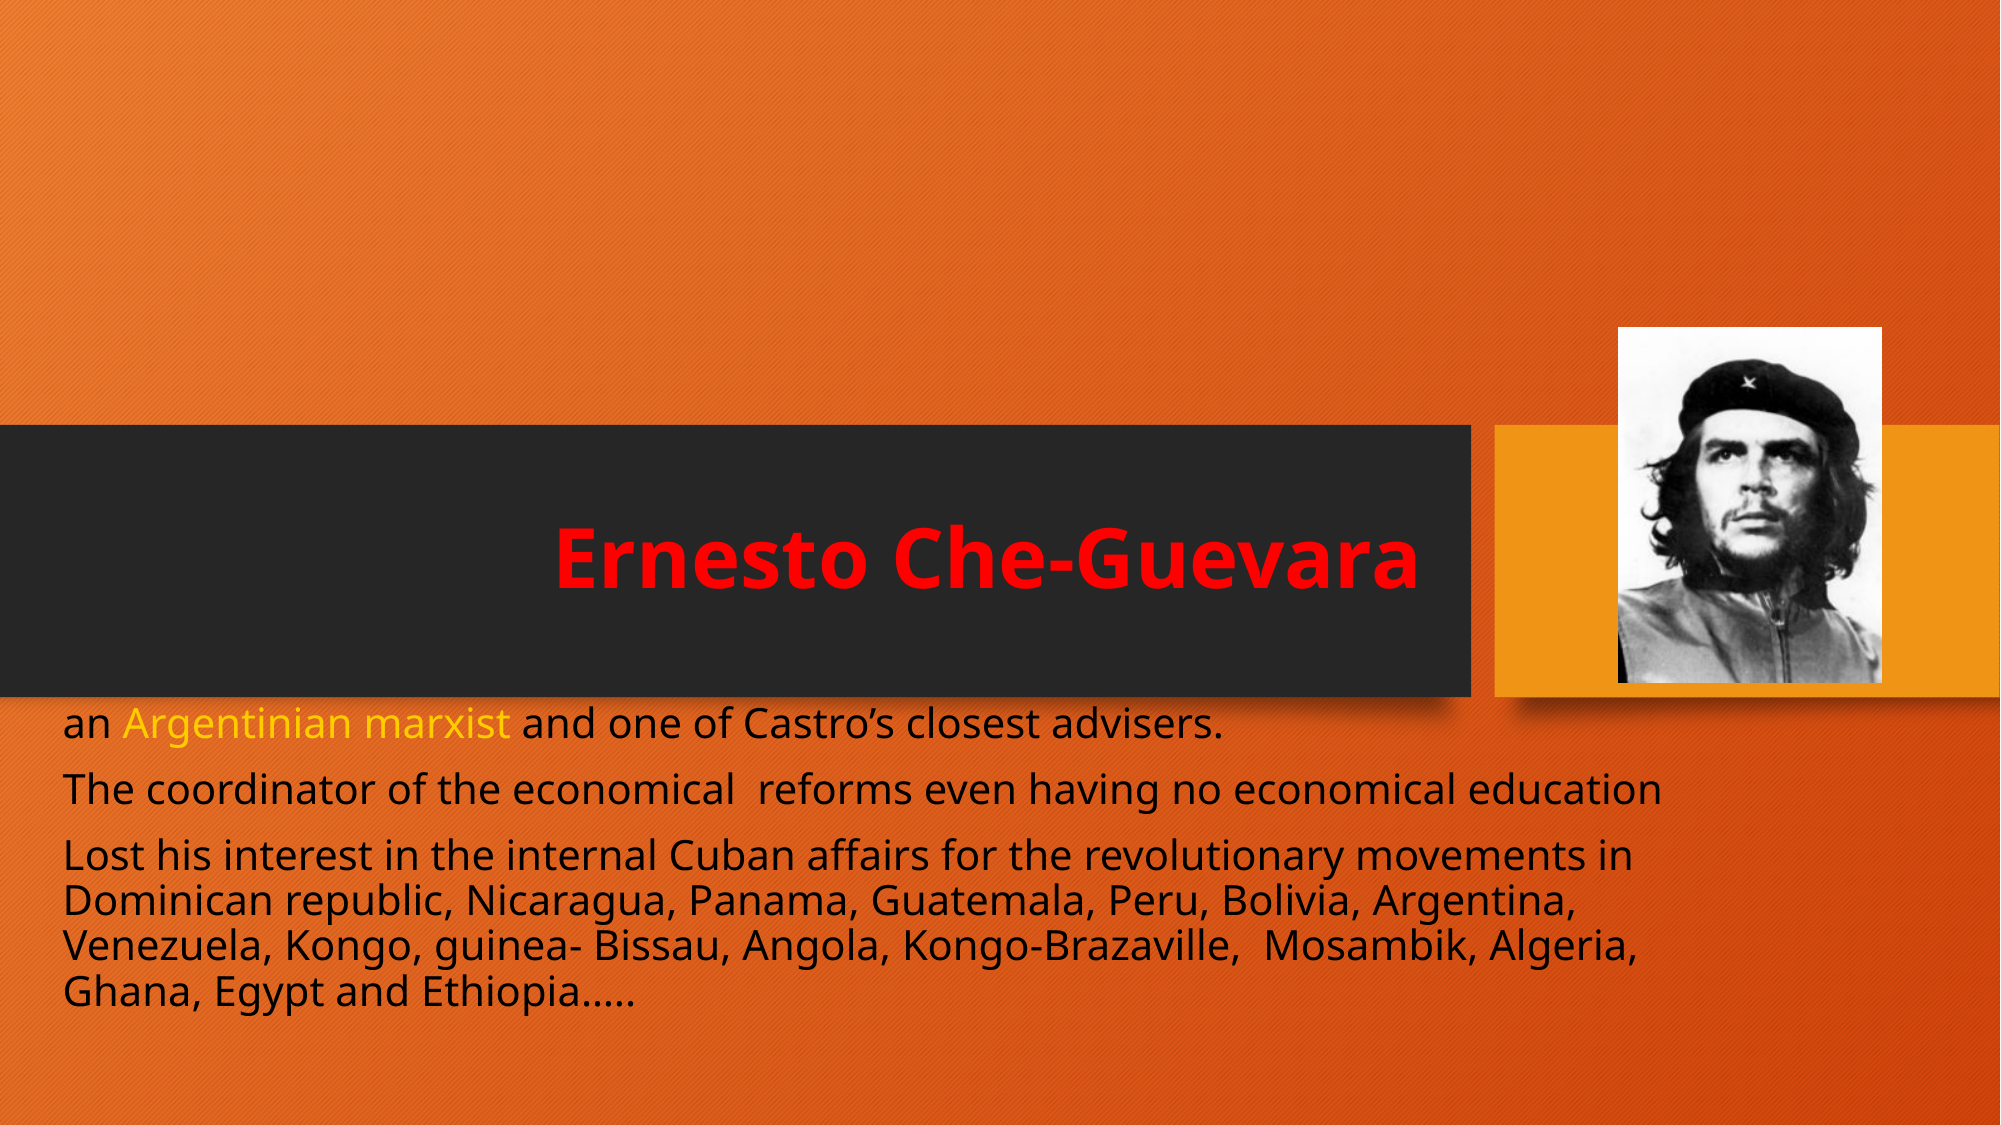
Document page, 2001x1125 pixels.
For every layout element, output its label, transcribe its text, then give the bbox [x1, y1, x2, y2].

subtitle an Argentinian marxist and one of Castro’s closest advisers. The coordinator of the economical reforms even having no economical education Lost his interest in the internal Cuban affairs for the revolutionary movements in Dominican republic, Nicaragua, Panama, Guatemala, Peru, Bolivia, Argentina, Venezuela, Kongo, guinea- Bissau, Angola, Kongo-Brazaville, Mosambik, Algeria, Ghana, Egypt and Ethiopia….. [0, 695, 1750, 1125]
picture [1618, 327, 1882, 683]
title Ernesto Che-Guevara [279, 453, 1437, 670]
picture [1750, 698, 2000, 742]
